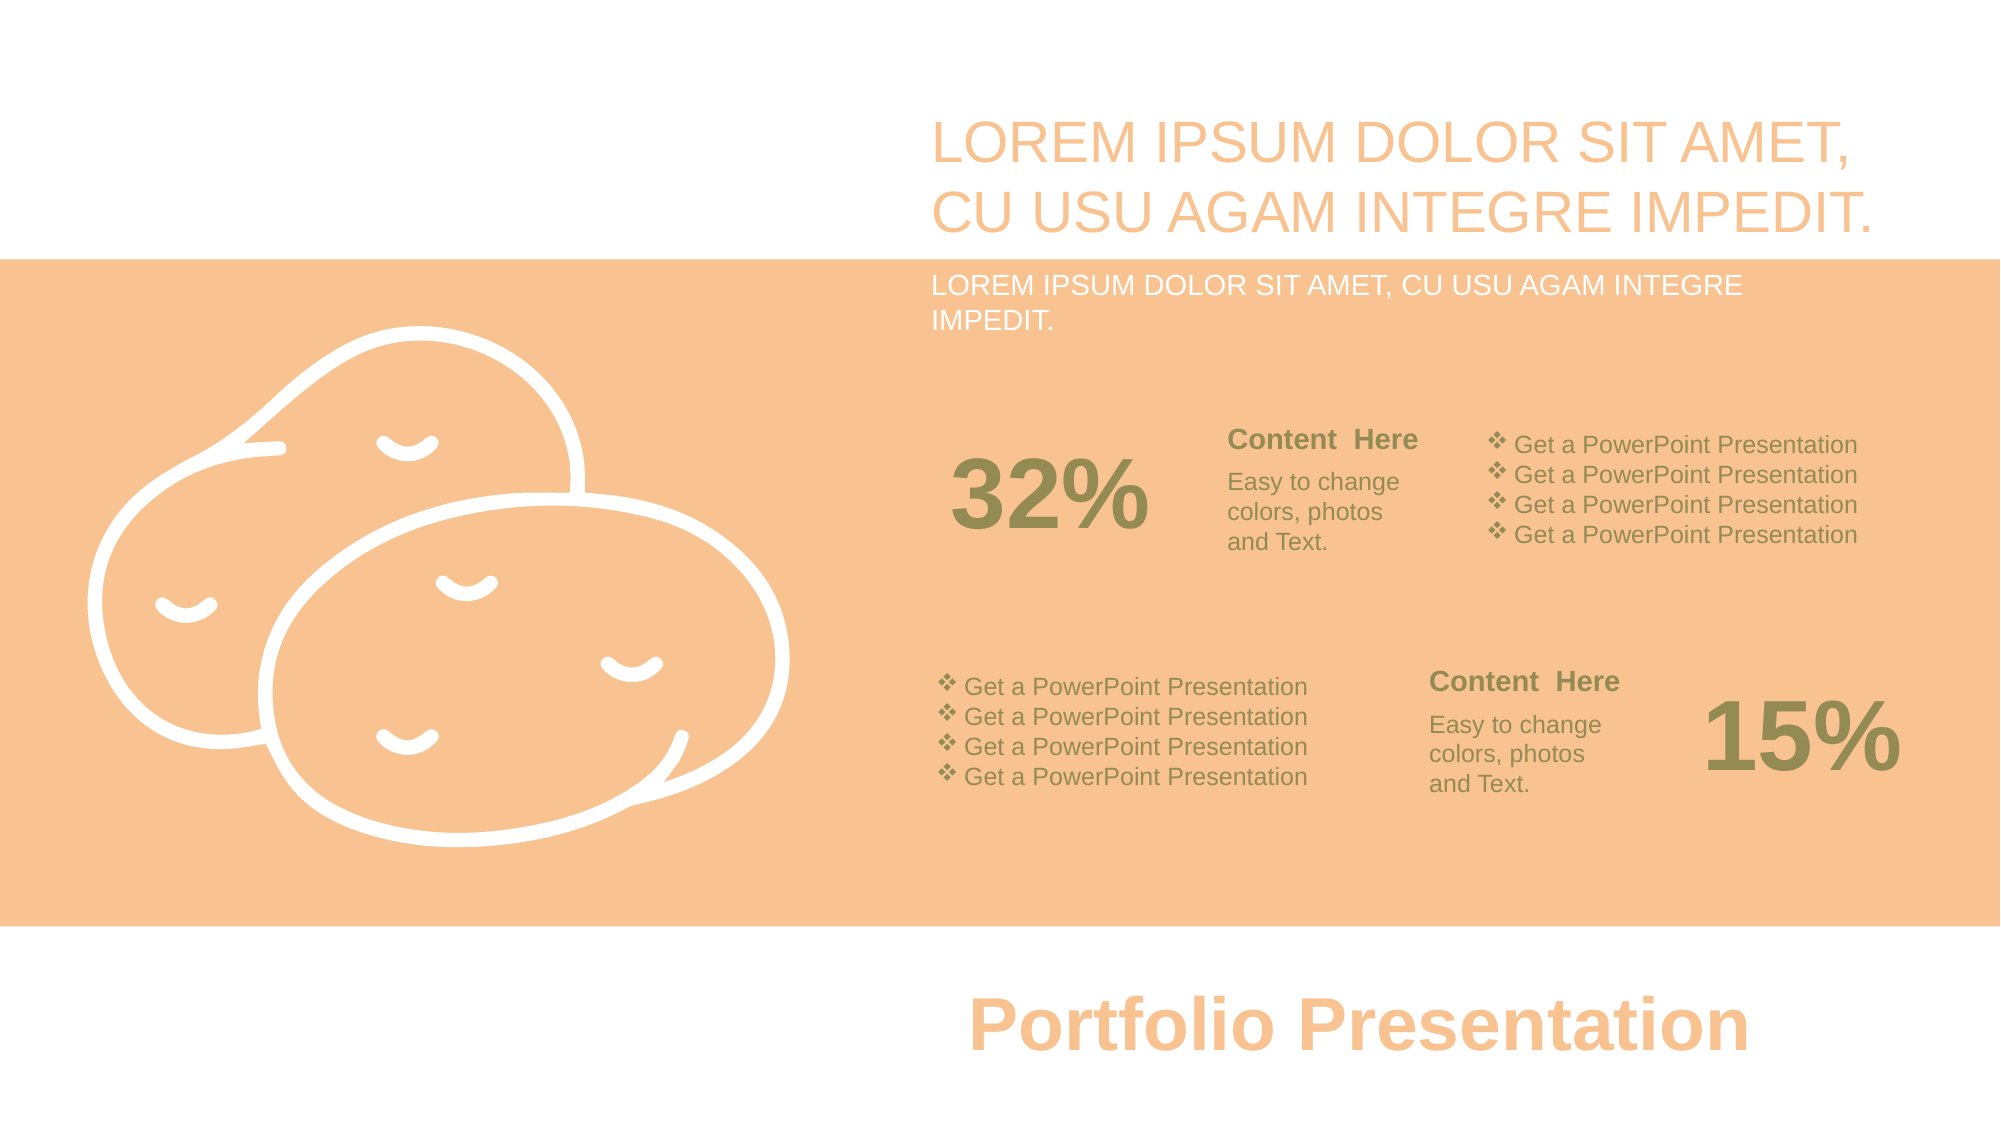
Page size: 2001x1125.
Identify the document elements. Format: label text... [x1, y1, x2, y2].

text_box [75, 301, 793, 850]
text_box LOREM IPSUM DOLOR SIT AMET, CU USU AGAM INTEGRE IMPEDIT. [916, 97, 1919, 252]
text_box Portfolio Presentation [939, 907, 1781, 1125]
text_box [921, 412, 1932, 565]
text_box LOREM IPSUM DOLOR SIT AMET, CU USU AGAM INTEGRE IMPEDIT. [916, 258, 1882, 344]
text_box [921, 654, 1932, 807]
